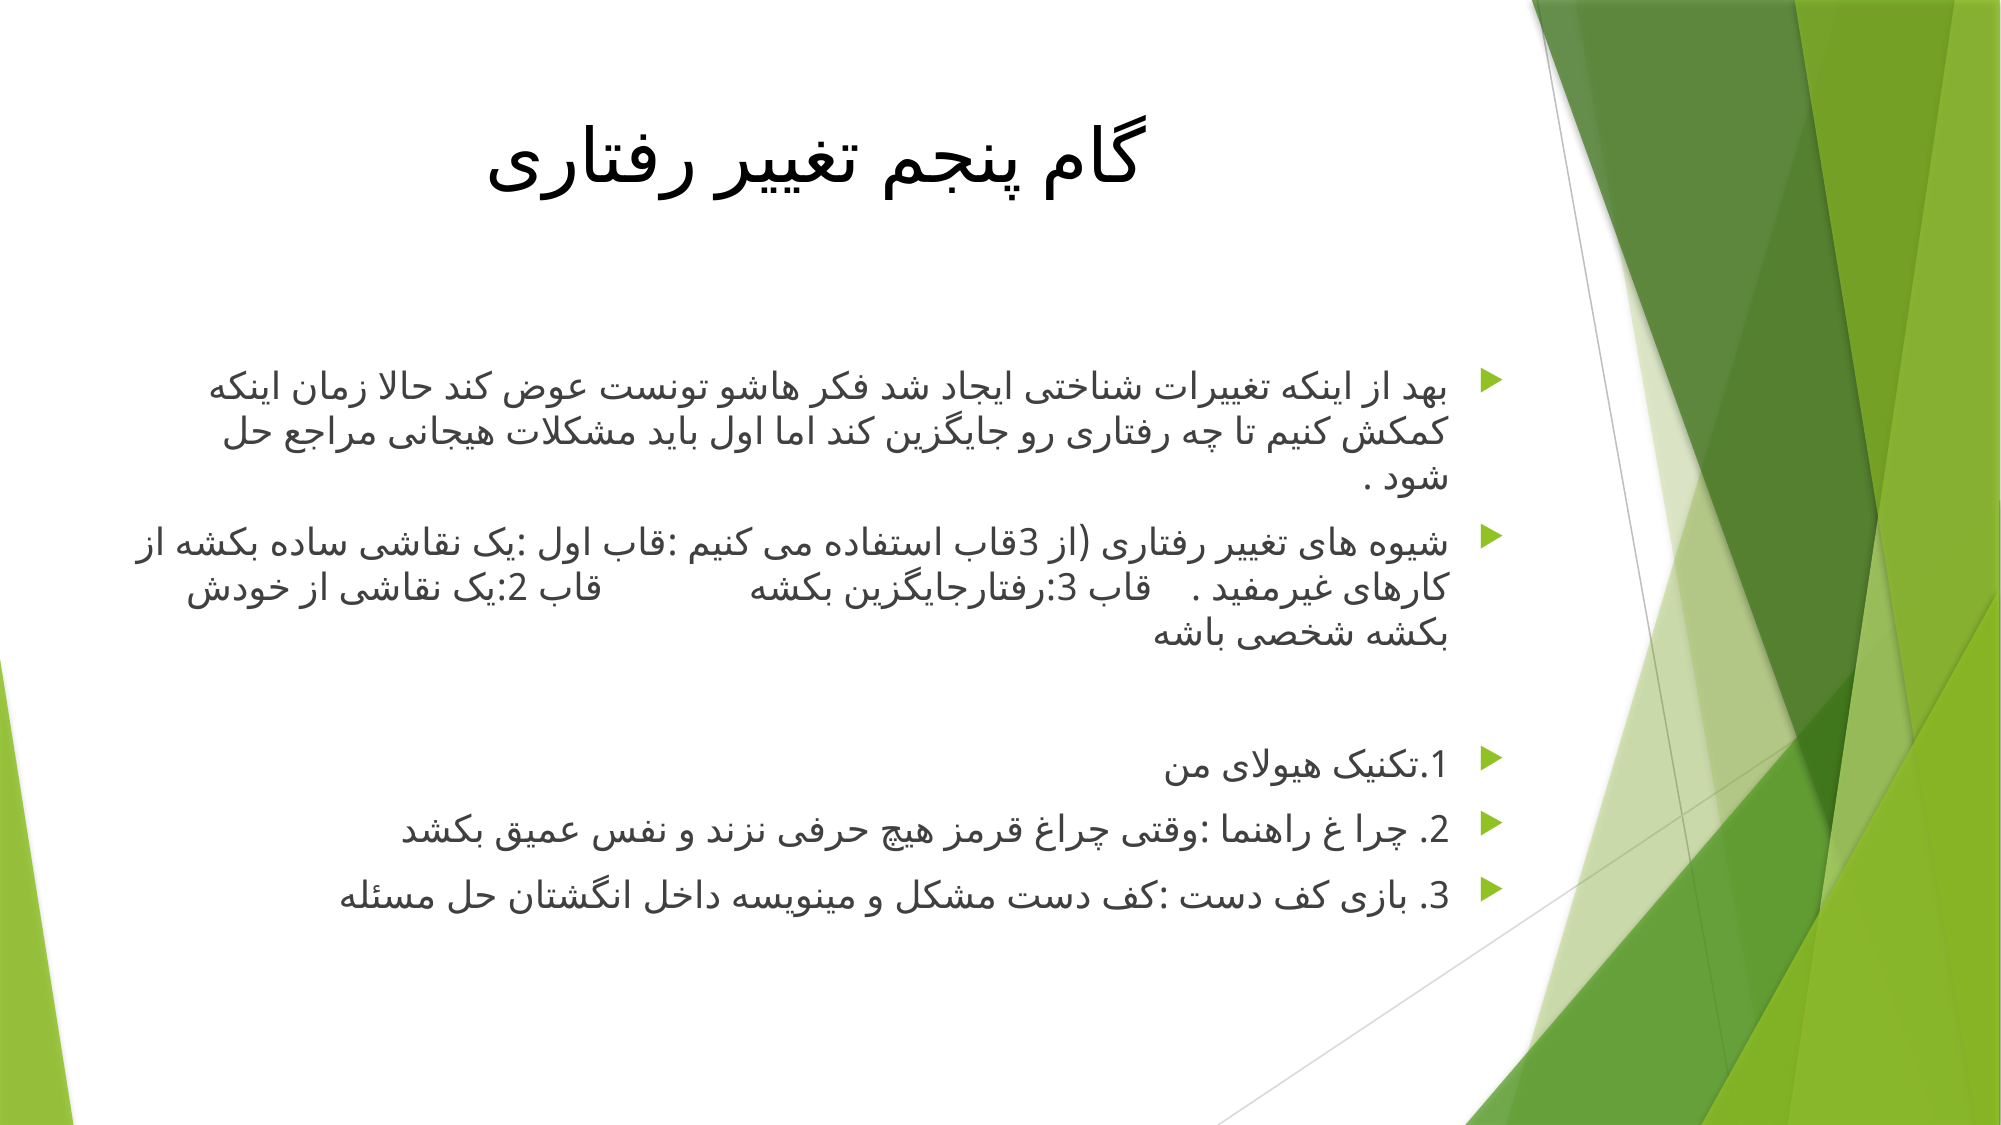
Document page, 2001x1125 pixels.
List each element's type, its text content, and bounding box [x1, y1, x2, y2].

title گام پنجم تغییر رفتاری [111, 99, 1522, 317]
list بهد از اینکه تغییرات شناختی ایجاد شد فکر هاشو تونست عوض کند حالا زمان اینکه کمکش کنیم تا چه رفتاری رو جایگزین کند اما اول باید مشکلات هیجانی مراجع حل شود . شیوه های تغییر رفتاری (از 3قاب استفاده می کنیم :قاب اول :یک نقاشی ساده بکشه از کارهای غیرمفید . قاب 3:رفتارجایگزین بکشه قاب 2:یک نقاشی از خودش بکشه شخصی باشه 1.تکنیک هیولای من 2. چرا غ راهنما :وقتی چراغ قرمز هیچ حرفی نزند و نفس عمیق بکشد 3. بازی کف دست :کف دست مشکل و مینویسه داخل انگشتان حل مسئله [111, 354, 1522, 992]
